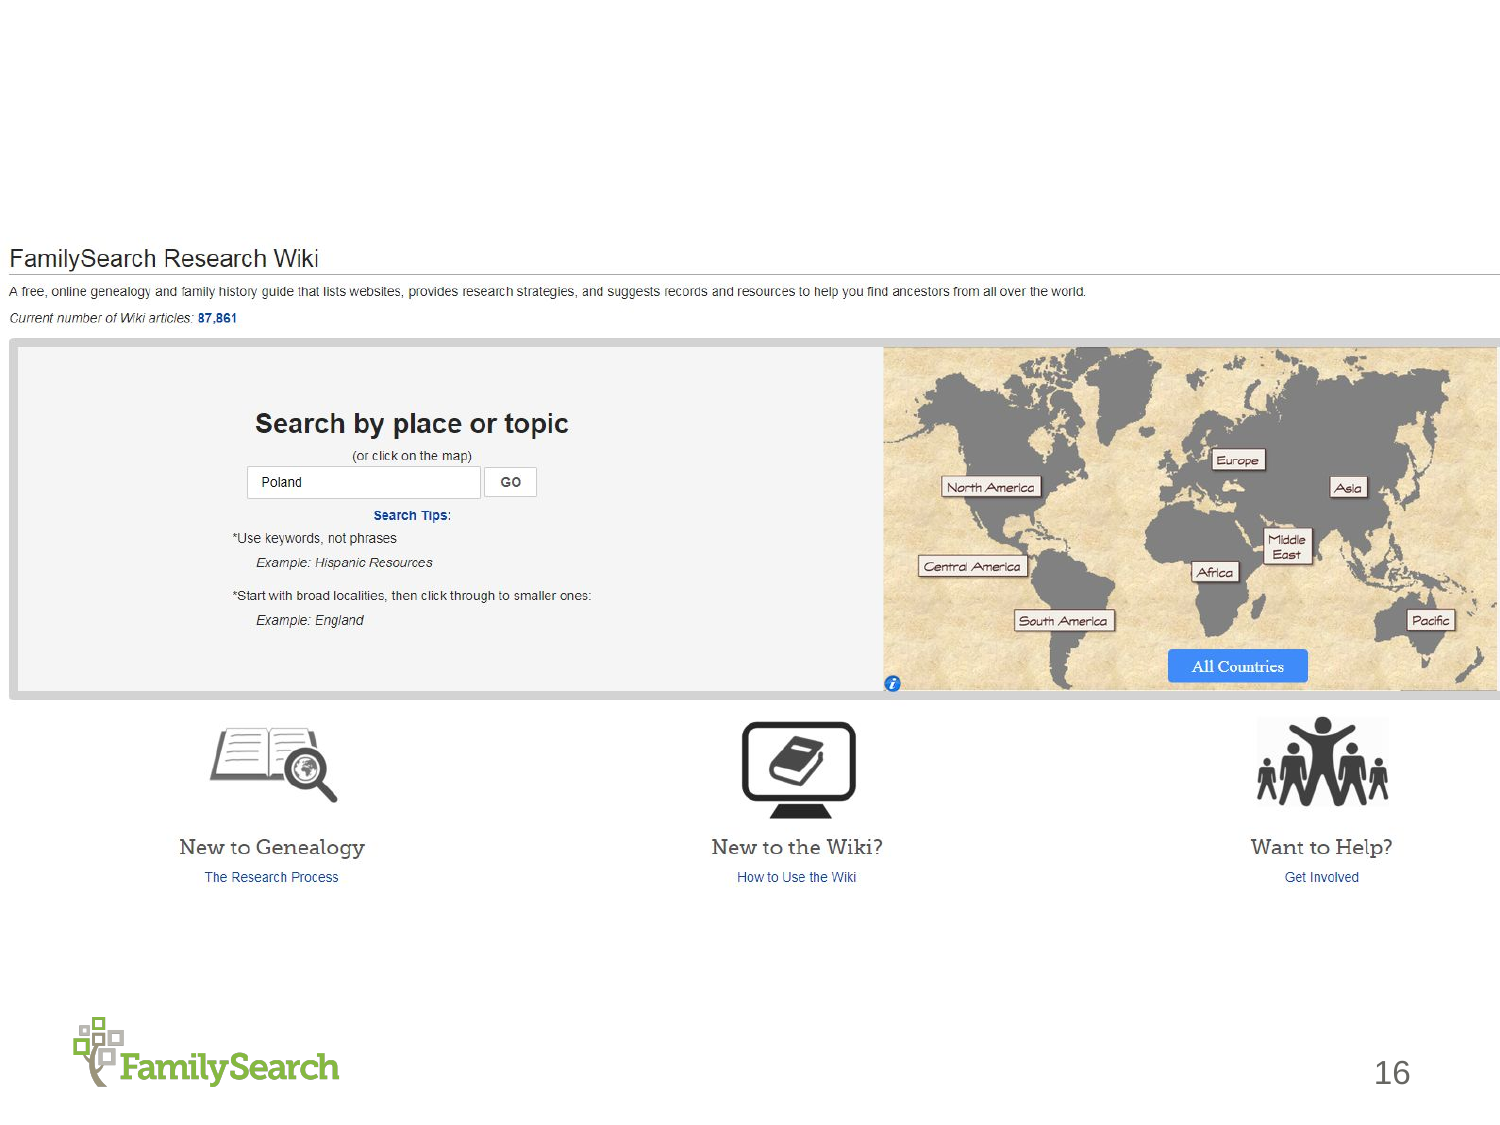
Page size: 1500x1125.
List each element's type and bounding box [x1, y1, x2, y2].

picture [0, 237, 1500, 888]
